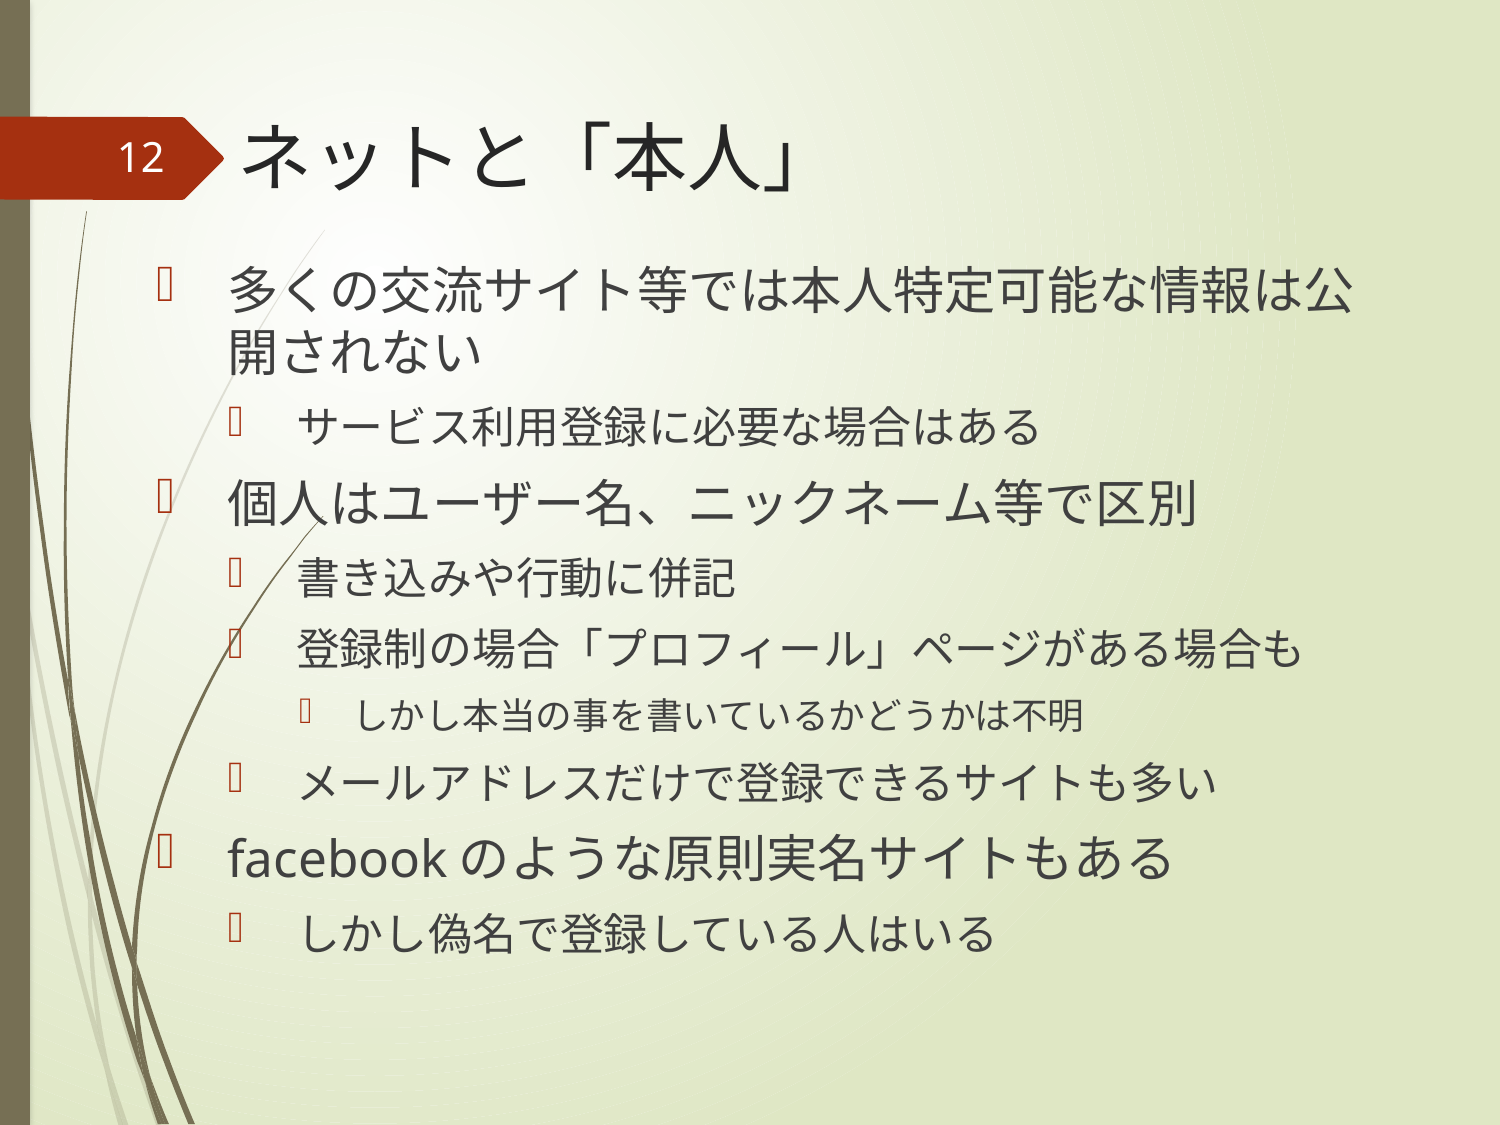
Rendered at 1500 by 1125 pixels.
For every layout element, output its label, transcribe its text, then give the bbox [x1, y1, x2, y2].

list 多くの交流サイト等では本人特定可能な情報は公開されない サービス利用登録に必要な場合はある 個人はユーザー名、ニックネーム等で区別 書き込みや行動に併記 登録制の場合「プロフィール」ページがある場合も しかし本当の事を書いているかどうかは不明 メールアドレスだけで登録できるサイトも多い facebookのような原則実名サイトもある しかし偽名で登録している人はいる [141, 251, 1400, 970]
slide_number 12 [83, 129, 180, 190]
title ネットと「本人」 [222, 102, 1400, 215]
